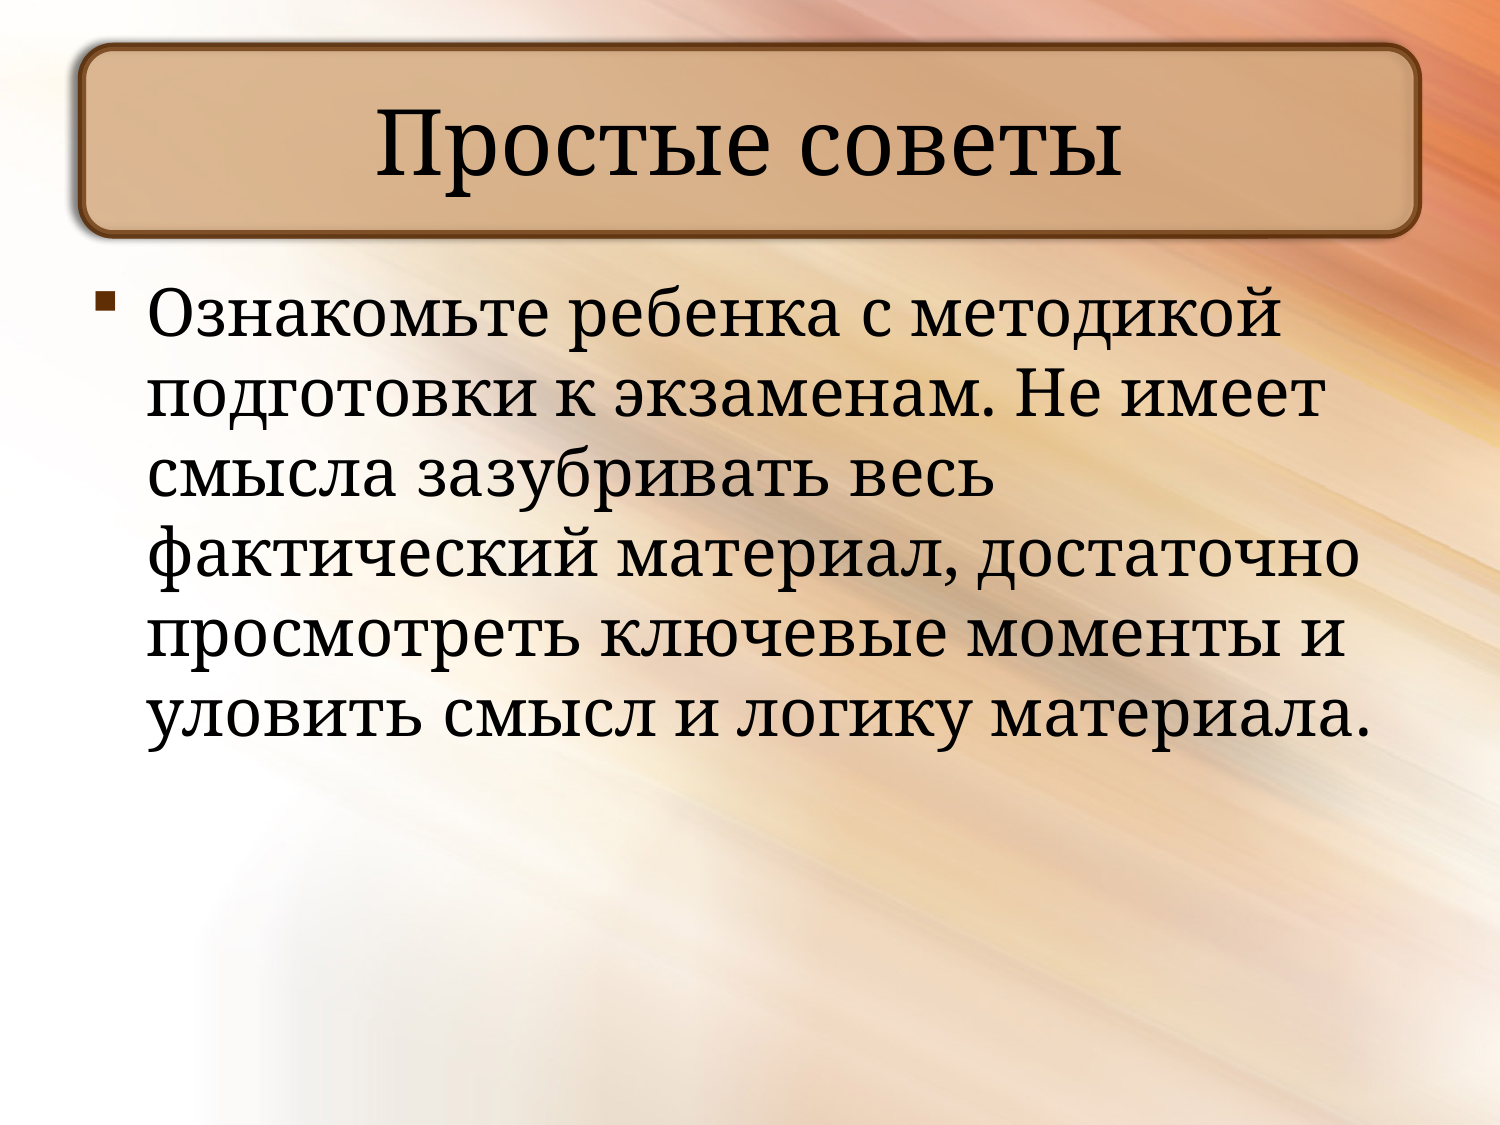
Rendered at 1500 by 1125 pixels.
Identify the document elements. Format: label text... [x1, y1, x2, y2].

list Ознакомьте ребенка с методикой подготовки к экзаменам. Не имеет смысла зазубривать весь фактический материал, достаточно просмотреть ключевые моменты и уловить смысл и логику материала. [74, 262, 1426, 1006]
title Простые советы [74, 44, 1426, 233]
picture [0, 0, 1500, 1125]
